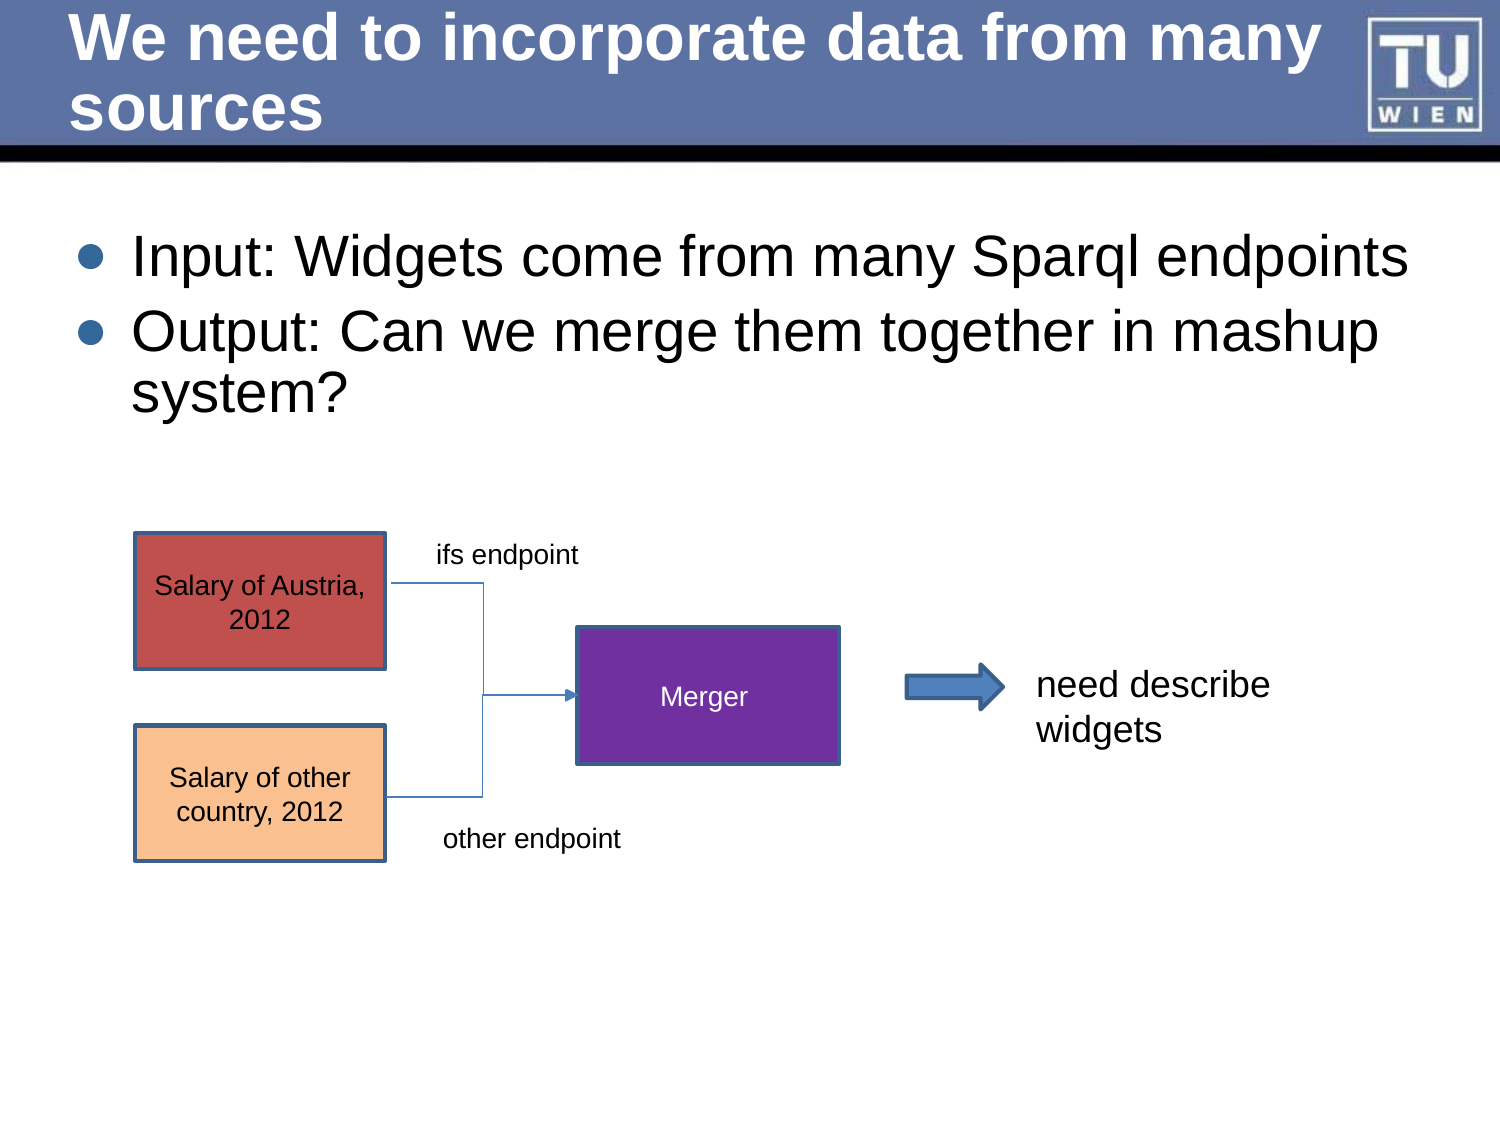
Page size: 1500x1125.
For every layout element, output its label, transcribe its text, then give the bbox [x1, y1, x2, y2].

text_box need describe widgets [1021, 652, 1415, 758]
text_box [904, 662, 1006, 712]
title We need to incorporate data from many sources [52, 12, 1350, 138]
text_box Salary of other country, 2012 [133, 723, 387, 863]
text_box other endpoint [428, 812, 649, 862]
text_box ifs endpoint [421, 529, 600, 578]
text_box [385, 694, 579, 798]
list Input: Widgets come from many Sparql endpoints Output: Can we merge them together in mashup system? [57, 219, 1447, 1083]
text_box Salary of Austria, 2012 [133, 531, 387, 671]
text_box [390, 582, 578, 694]
picture [0, 0, 1500, 1125]
text_box Merger [583, 625, 841, 766]
